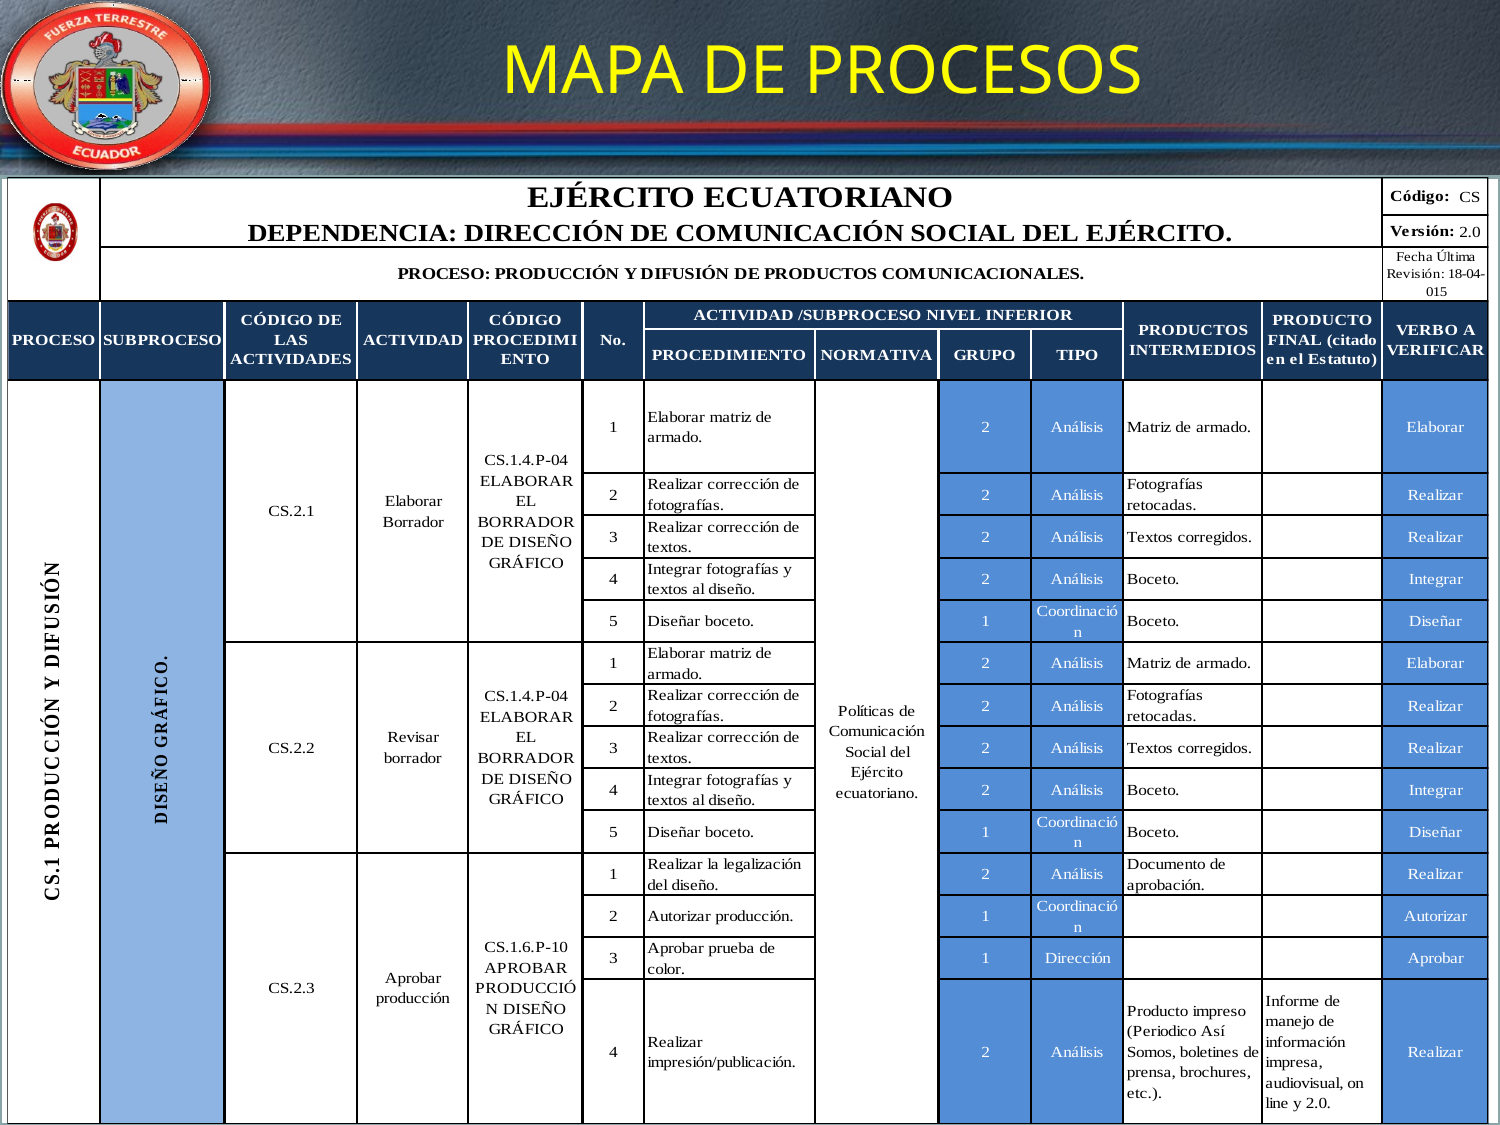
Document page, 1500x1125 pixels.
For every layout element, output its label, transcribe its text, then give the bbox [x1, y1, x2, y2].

text_box MAPA DE PROCESOS [486, 19, 1159, 114]
text_box [1483, 175, 1500, 1125]
picture [0, 0, 1500, 1125]
